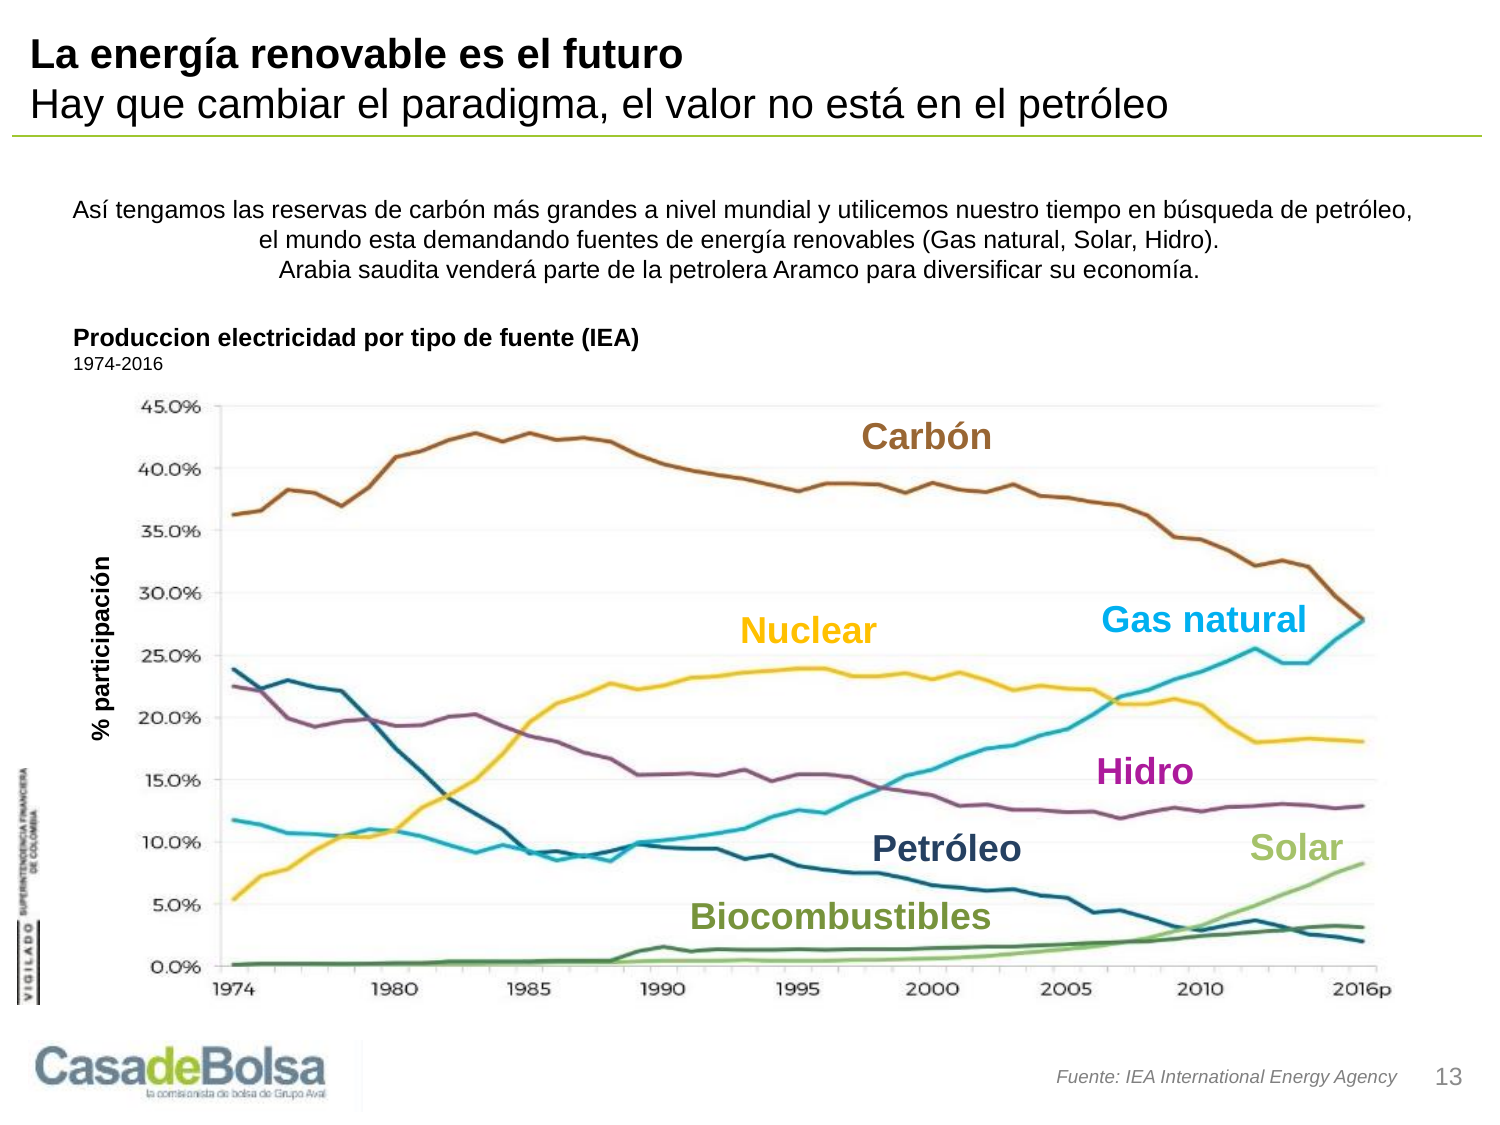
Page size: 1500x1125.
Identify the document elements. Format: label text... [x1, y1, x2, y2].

text_box Así tengamos las reservas de carbón más grandes a nivel mundial y utilicemos nuestro tiempo en búsqueda de petróleo, el mundo esta demandando fuentes de energía renovables (Gas natural, Solar, Hidro). Arabia saudita venderá parte de la petrolera Aramco para diversificar su economía. [53, 185, 1436, 291]
text_box Fuente: IEA International Energy Agency [383, 1057, 1128, 1095]
slide_number 13 [1128, 1045, 1478, 1106]
text_box Produccion electricidad por tipo de fuente (IEA) 1974-2016 [58, 314, 656, 382]
picture [60, 382, 1395, 1014]
picture [17, 768, 40, 1005]
picture [28, 1040, 363, 1112]
title La energía renovable es el futuro Hay que cambiar el paradigma, el valor no está en el petróleo [14, 18, 1486, 134]
